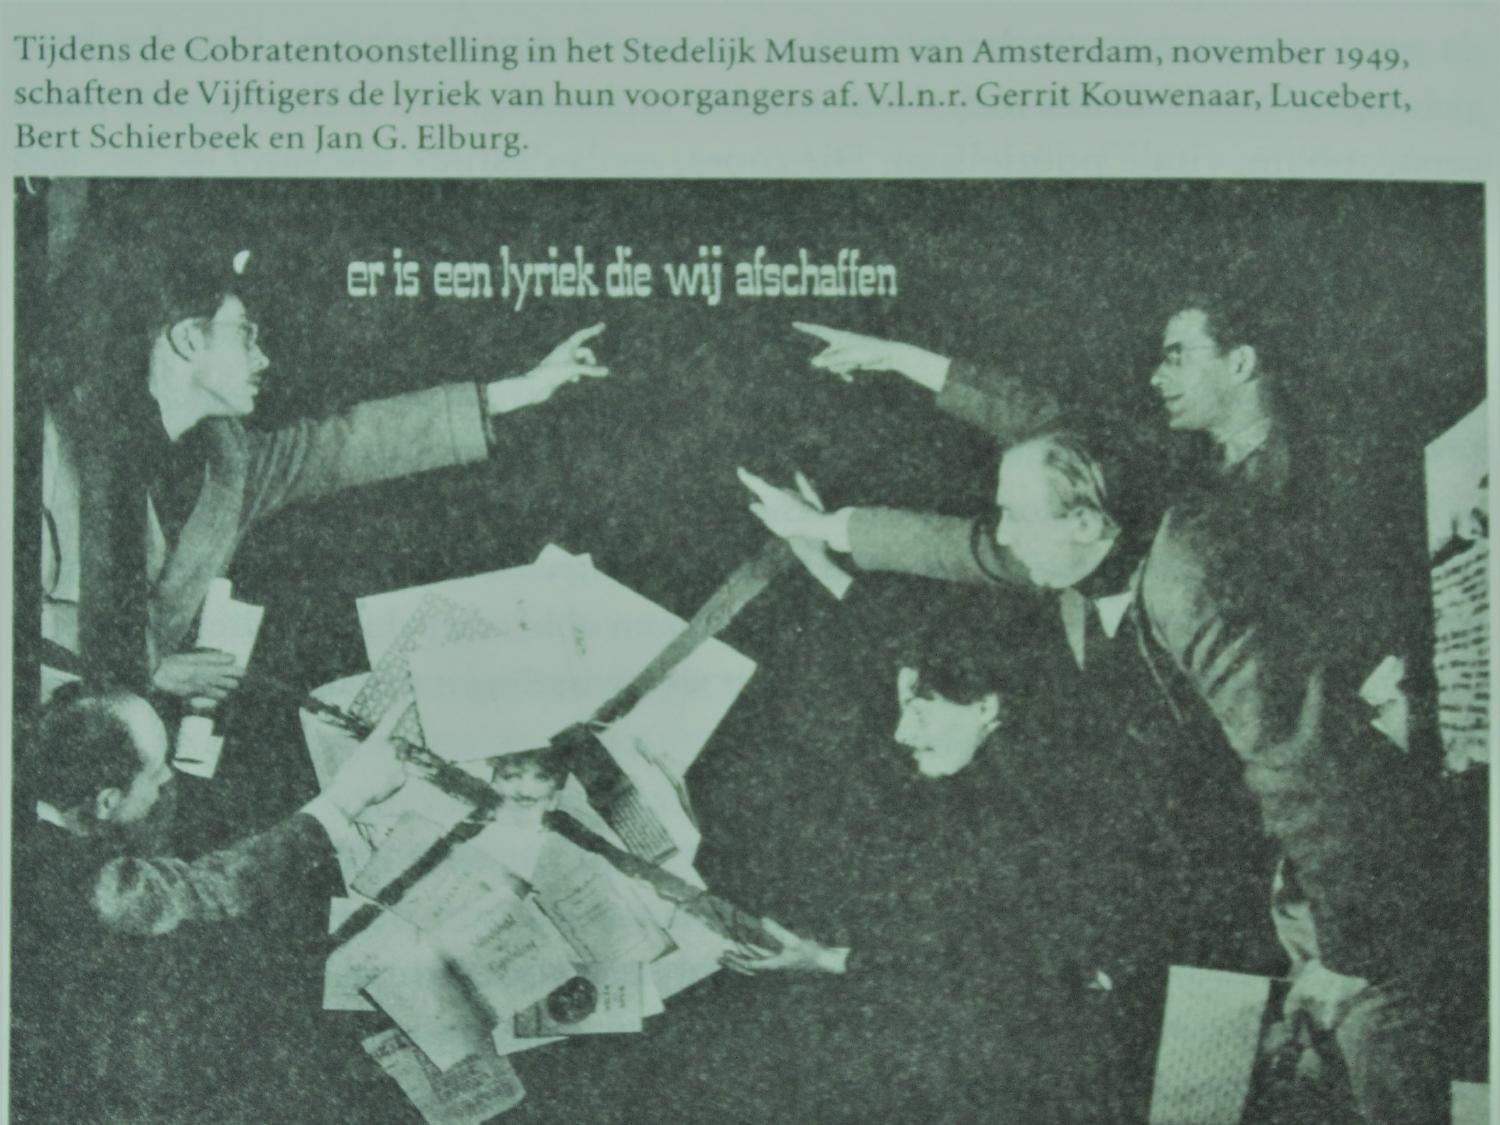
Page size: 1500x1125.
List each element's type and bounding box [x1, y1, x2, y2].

list [0, 0, 1500, 1125]
